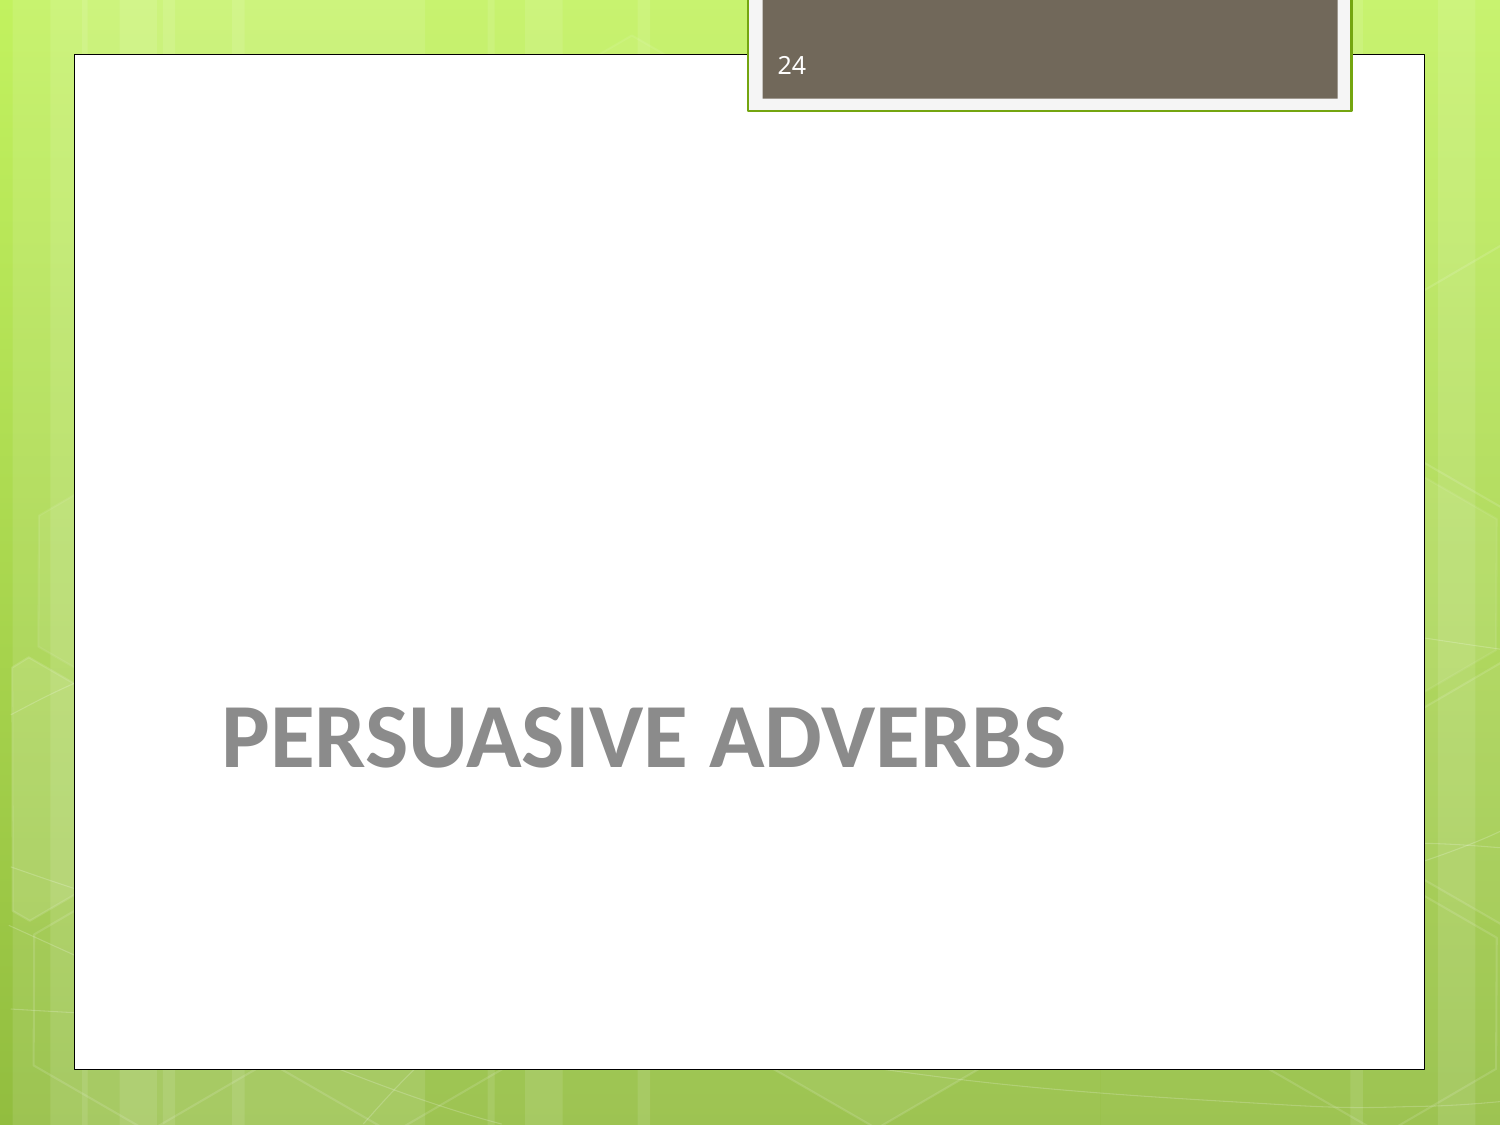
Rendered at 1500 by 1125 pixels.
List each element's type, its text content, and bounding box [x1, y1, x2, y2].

slide_number 24 [762, 36, 982, 97]
list PERSUASIVE ADVERBS [206, 668, 1329, 1012]
